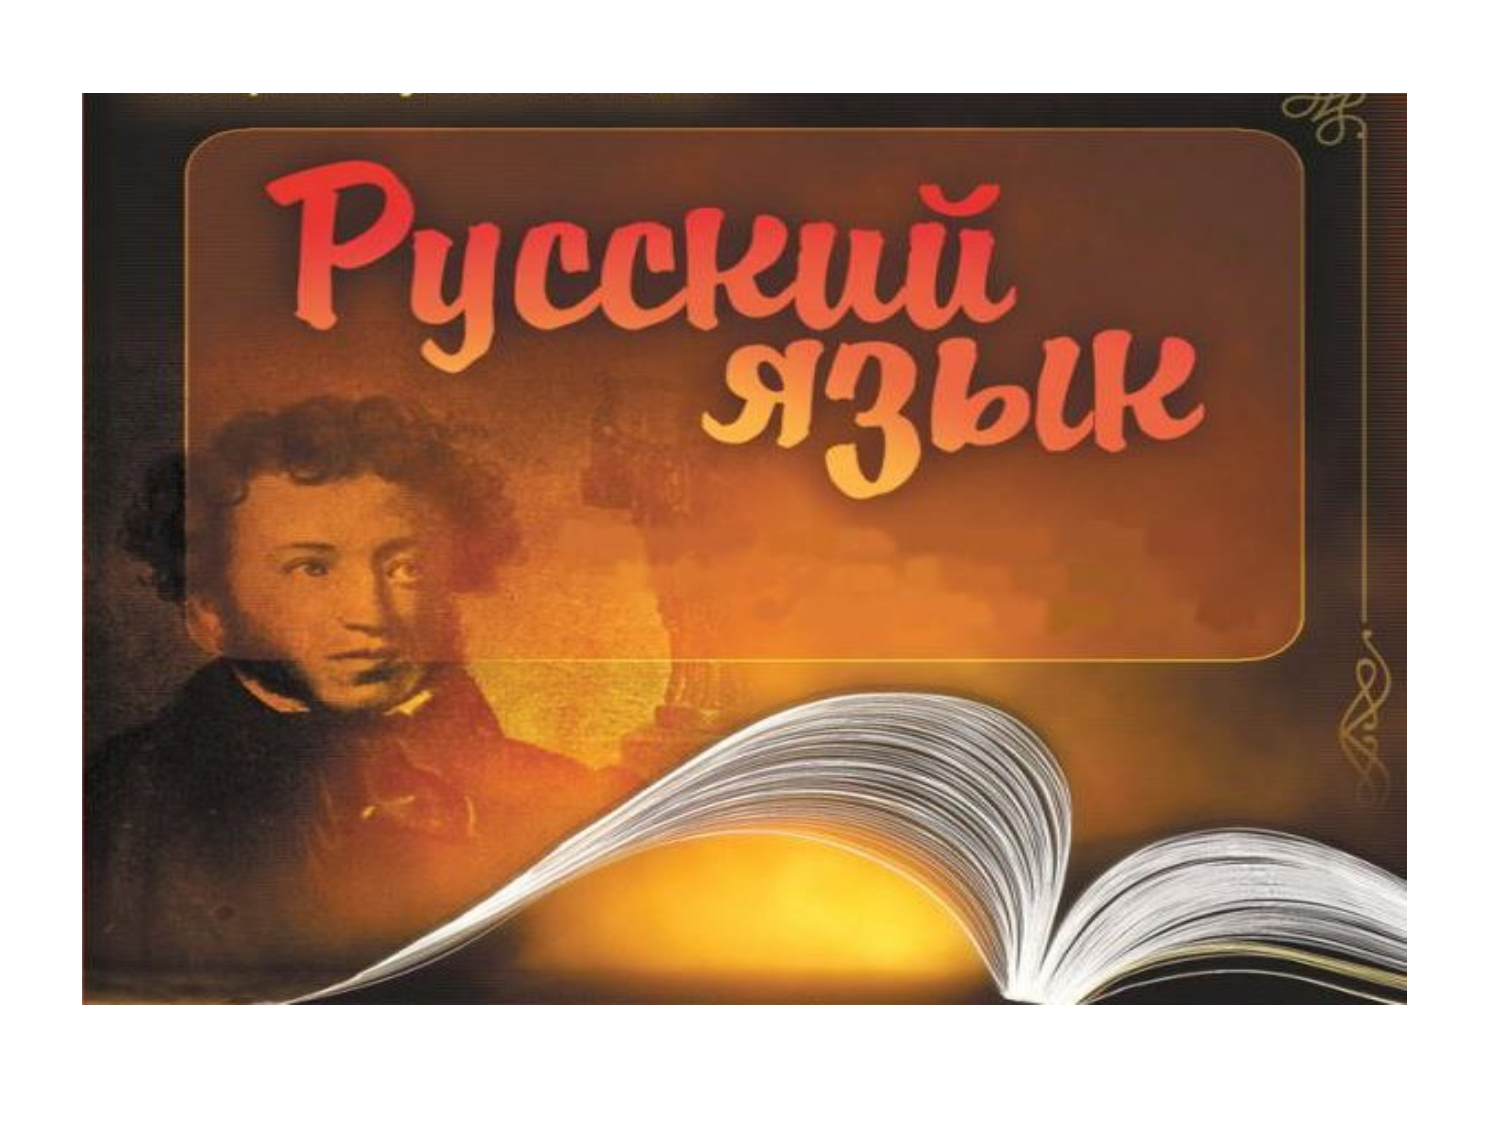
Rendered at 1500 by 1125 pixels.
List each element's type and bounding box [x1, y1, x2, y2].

list [81, 93, 1407, 1006]
